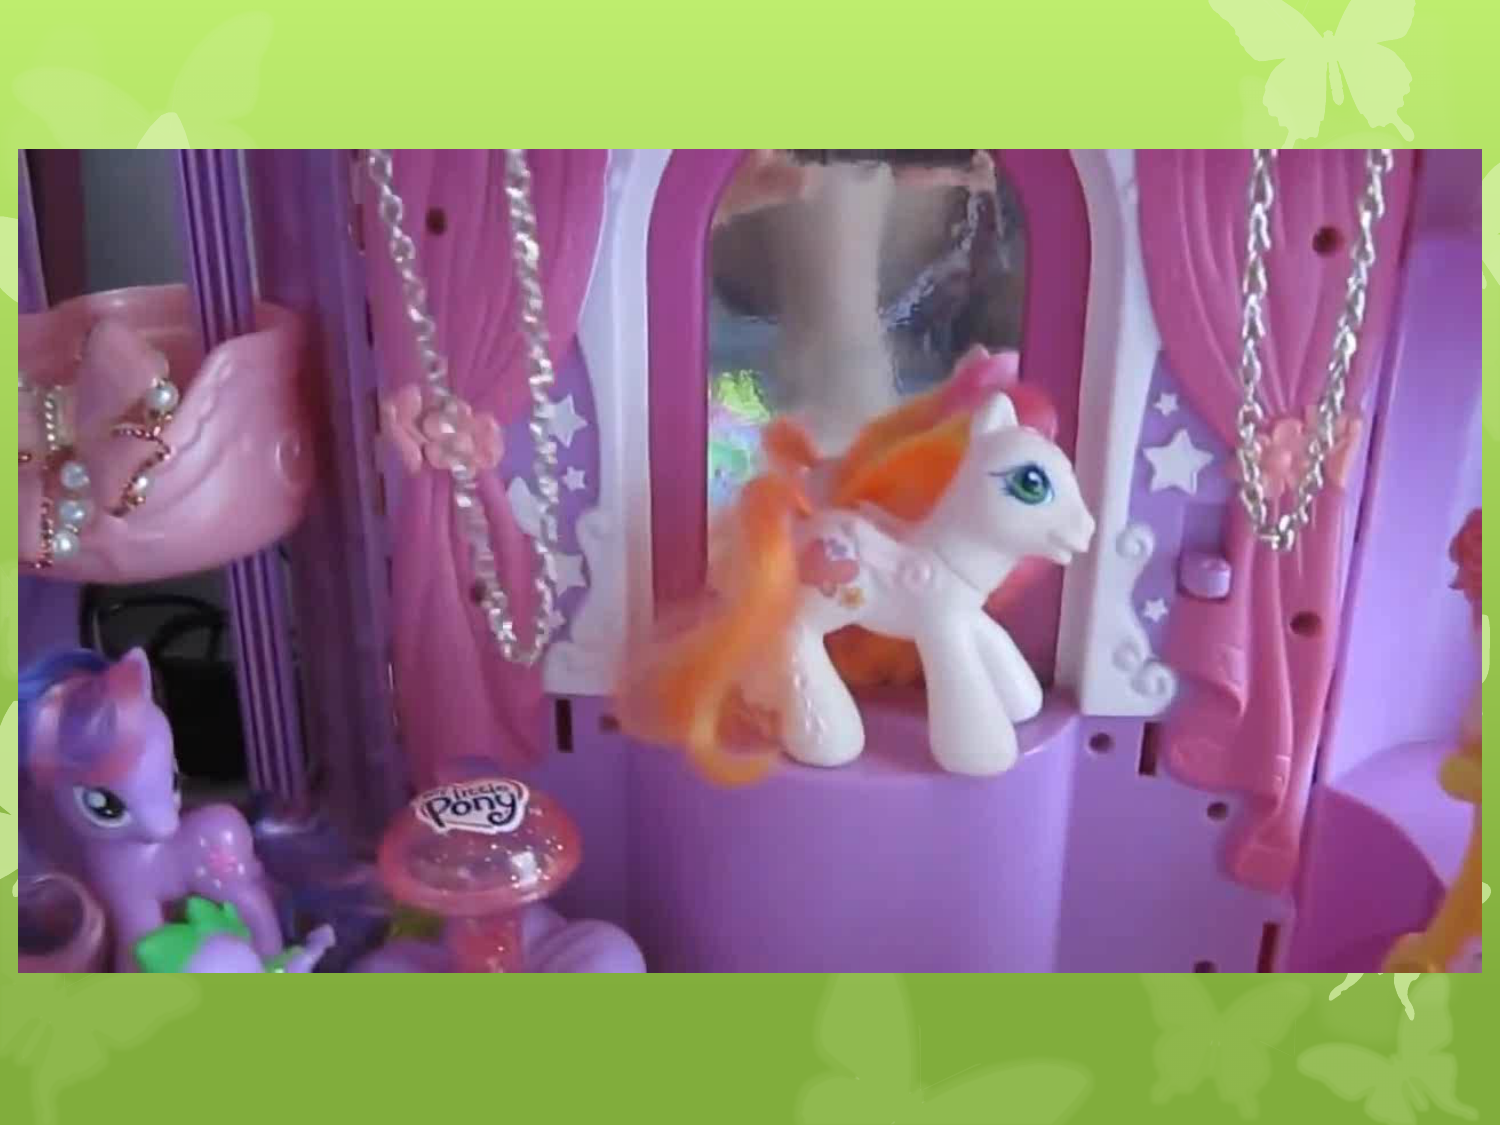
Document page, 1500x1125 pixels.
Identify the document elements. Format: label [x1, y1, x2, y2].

list [17, 148, 1483, 974]
